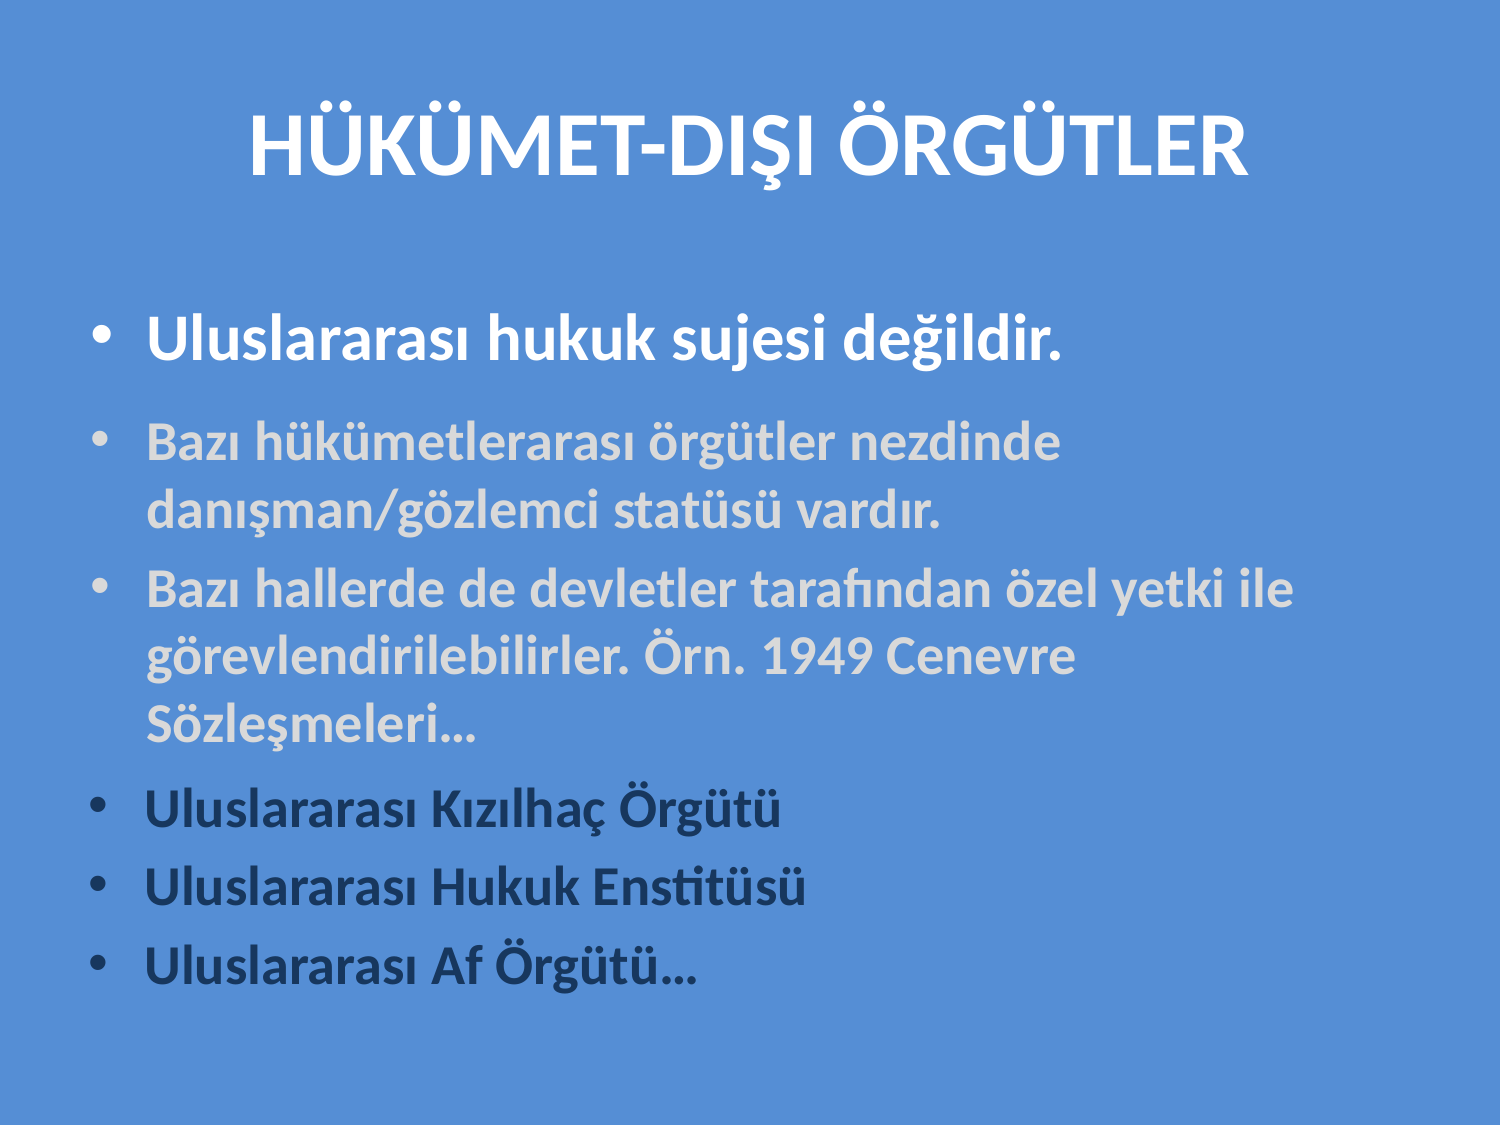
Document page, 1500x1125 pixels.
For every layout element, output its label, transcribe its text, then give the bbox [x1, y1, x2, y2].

text_box Bazı hükümetlerarası örgütler nezdinde danışman/gözlemci statüsü vardır. Bazı hallerde de devletler tarafından özel yetki ile görevlendirilebilirler. Örn. 1949 Cenevre Sözleşmeleri… [74, 397, 1425, 657]
title HÜKÜMET-DIŞI ÖRGÜTLER [75, 45, 1425, 233]
text_box Uluslararası Kızılhaç Örgütü Uluslararası Hukuk Enstitüsü Uluslararası Af Örgütü… [73, 763, 1424, 1059]
list Uluslararası hukuk sujesi değildir. [75, 286, 1425, 397]
